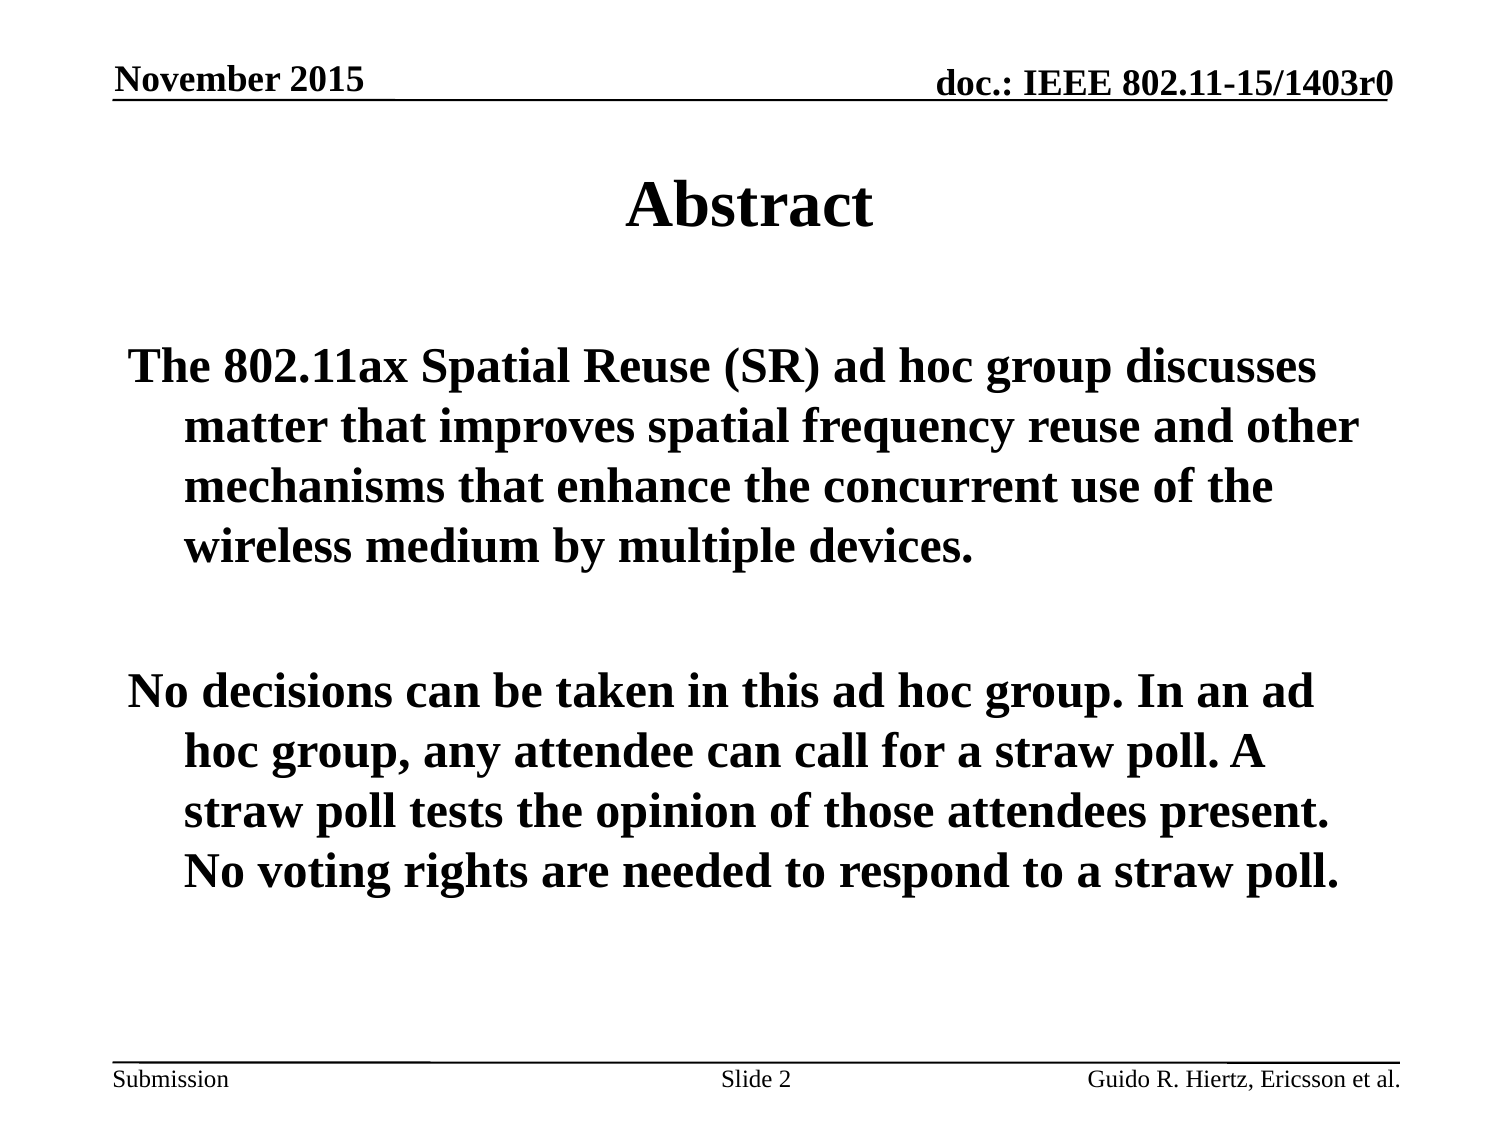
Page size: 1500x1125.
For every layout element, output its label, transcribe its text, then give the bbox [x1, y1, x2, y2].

footer Guido R. Hiertz, Ericsson et al. [902, 1061, 1402, 1093]
list The 802.11ax Spatial Reuse (SR) ad hoc group discusses matter that improves spatial frequency reuse and other mechanisms that enhance the concurrent use of the wireless medium by multiple devices. No decisions can be taken in this ad hoc group. In an ad hoc group, any attendee can call for a straw poll. A straw poll tests the opinion of those attendees present. No voting rights are needed to respond to a straw poll. [112, 324, 1388, 1001]
slide_number Slide 2 [712, 1061, 800, 1123]
title Abstract [112, 112, 1388, 288]
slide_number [114, 54, 540, 100]
